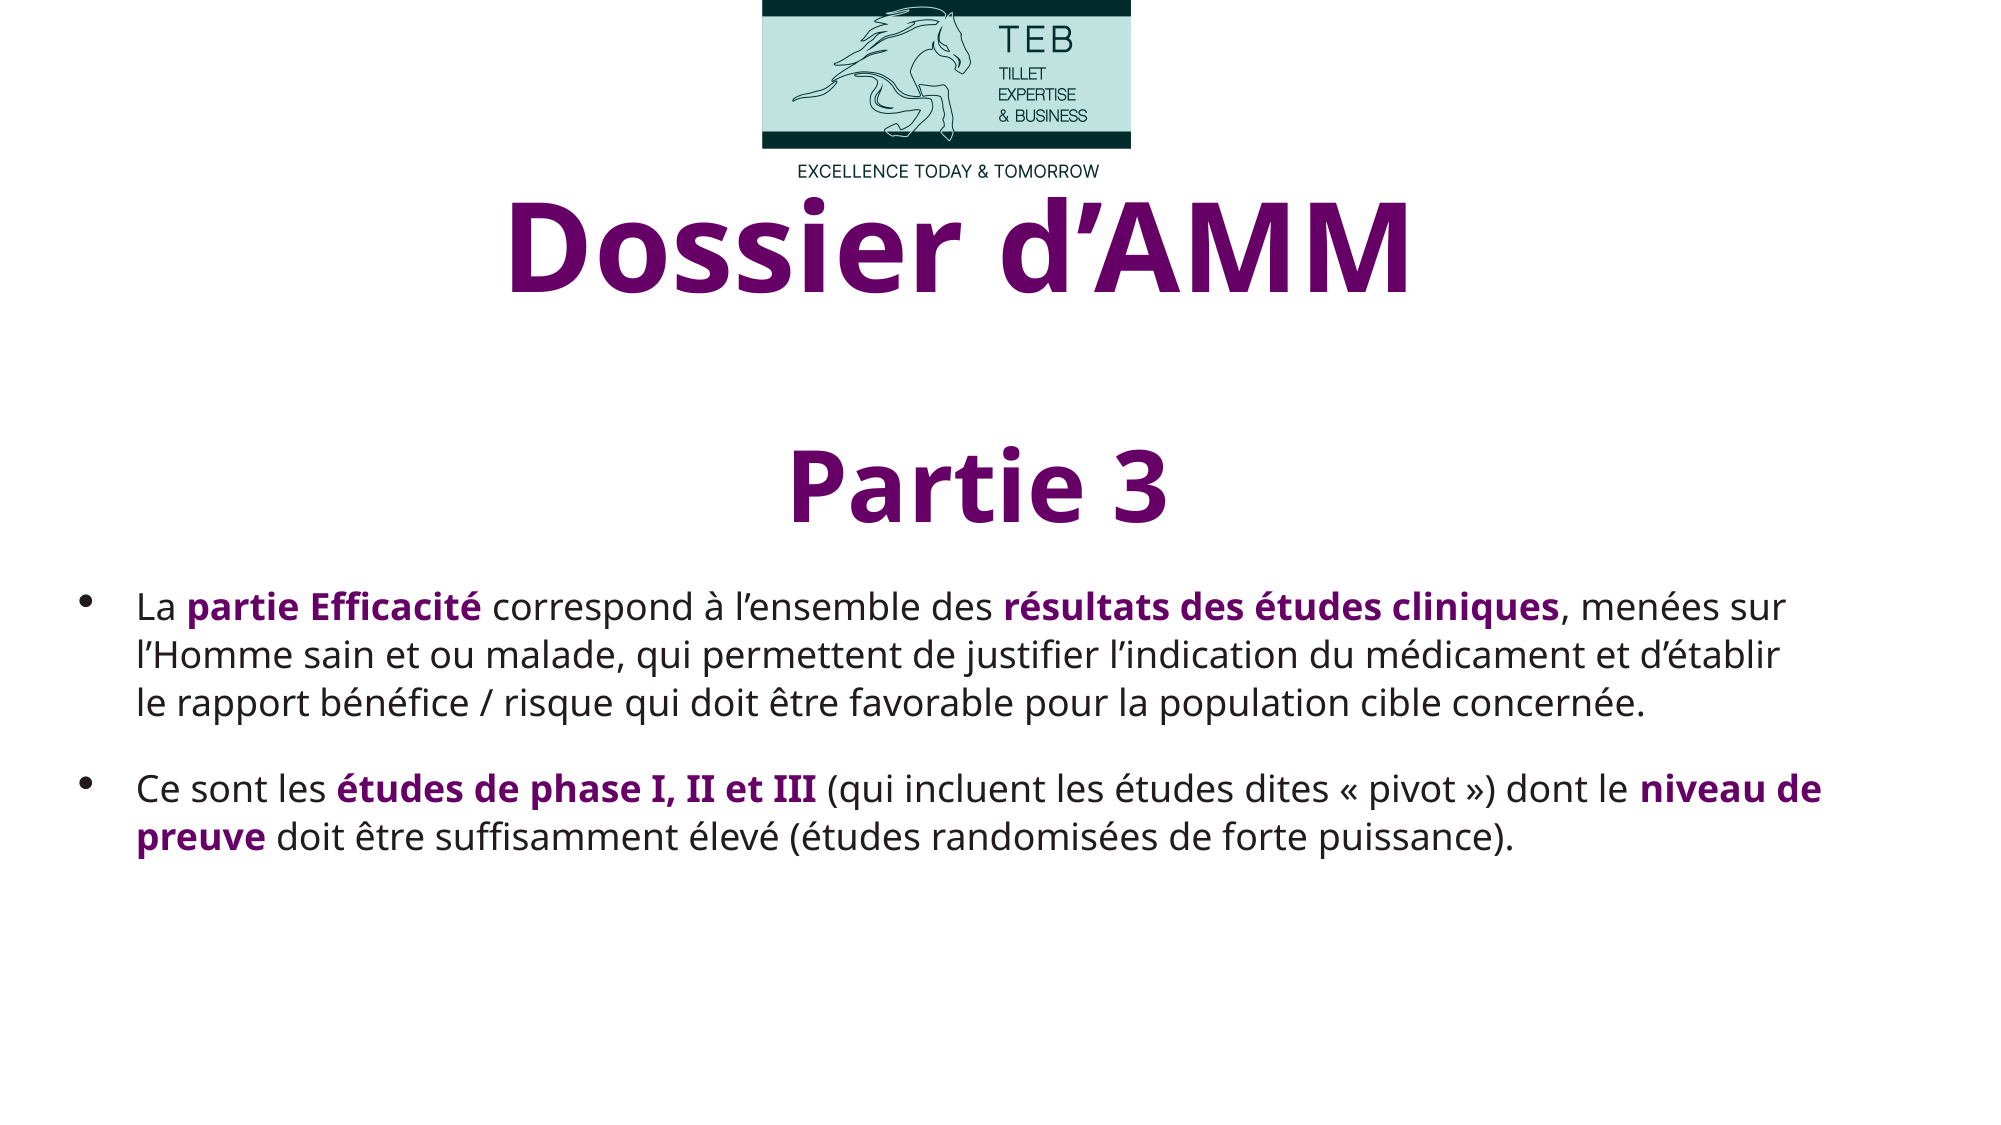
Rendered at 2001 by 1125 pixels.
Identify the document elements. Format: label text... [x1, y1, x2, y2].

picture [761, 0, 1132, 192]
title Dossier d’AMM [209, 170, 1710, 406]
subtitle Partie 3 La partie Efficacité correspond à l’ensemble des résultats des études cliniques, menées sur l’Homme sain et ou malade, qui permettent de justifier l’indication du médicament et d’établir le rapport bénéfice / risque qui doit être favorable pour la population cible concernée. Ce sont les études de phase I, II et III (qui incluent les études dites « pivot ») dont le niveau de preuve doit être suffisamment élevé (études randomisées de forte puissance). [64, 406, 1891, 1068]
